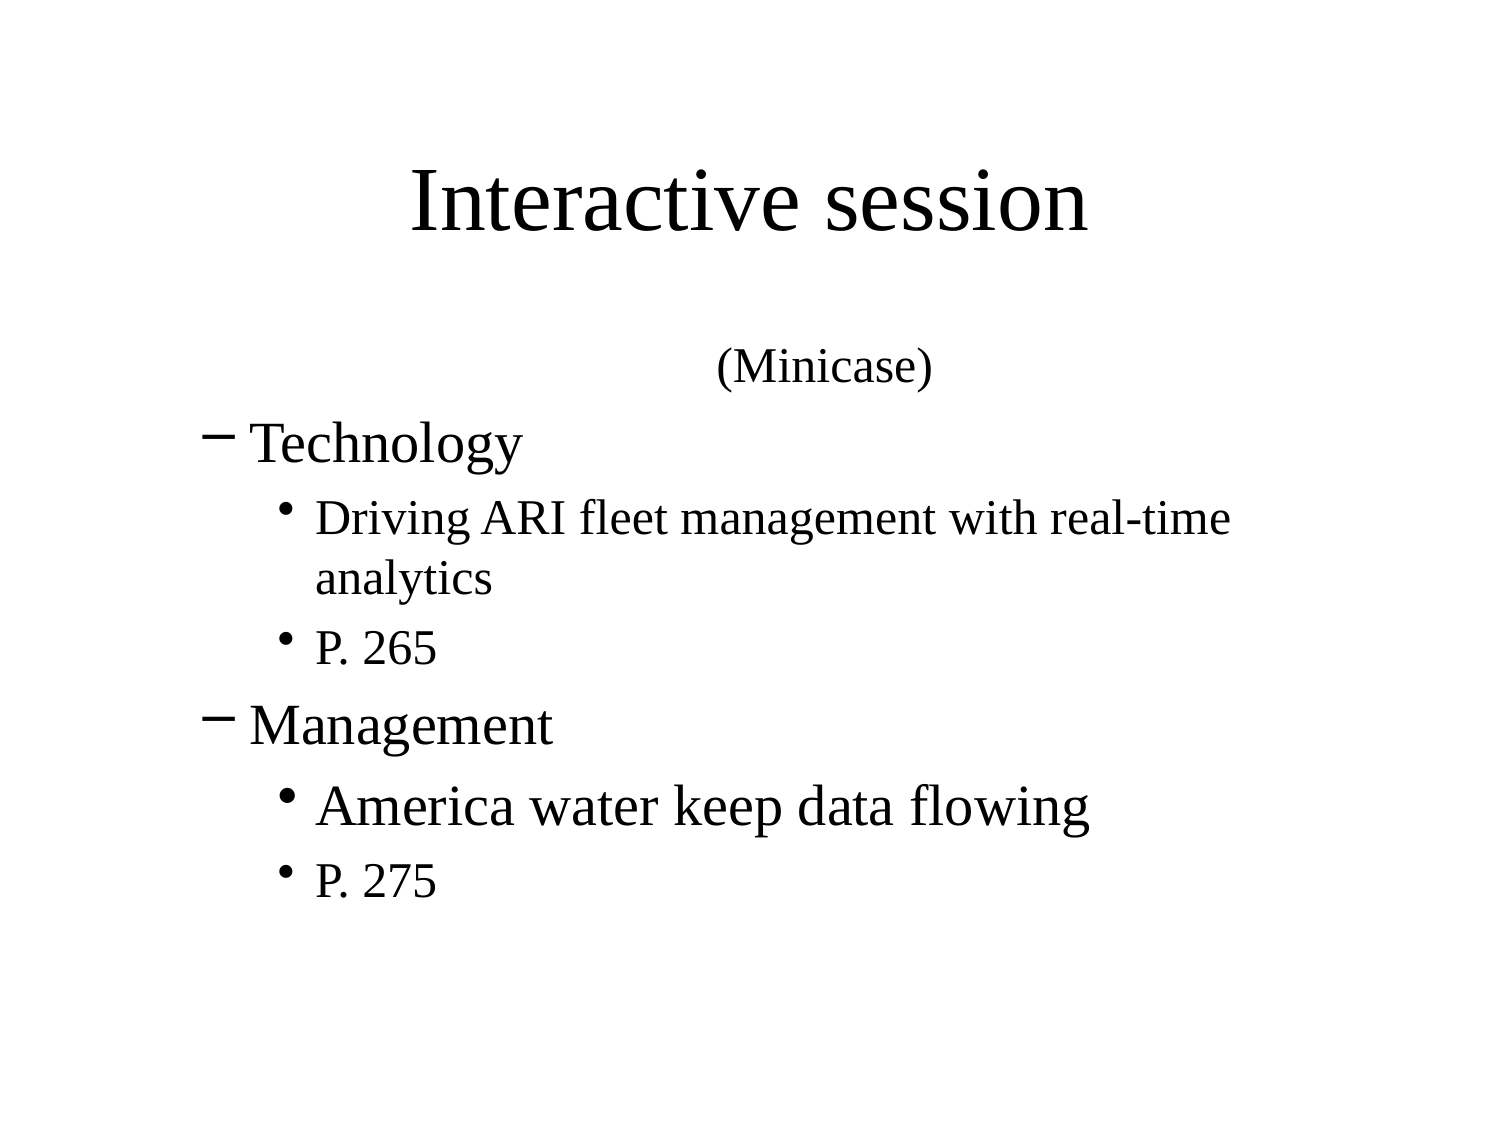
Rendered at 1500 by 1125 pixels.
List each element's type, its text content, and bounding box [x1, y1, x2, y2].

list (Minicase) Technology Driving ARI fleet management with real-time analytics P. 265 Management America water keep data flowing P. 275 [112, 324, 1388, 1000]
title Interactive session [112, 99, 1388, 288]
